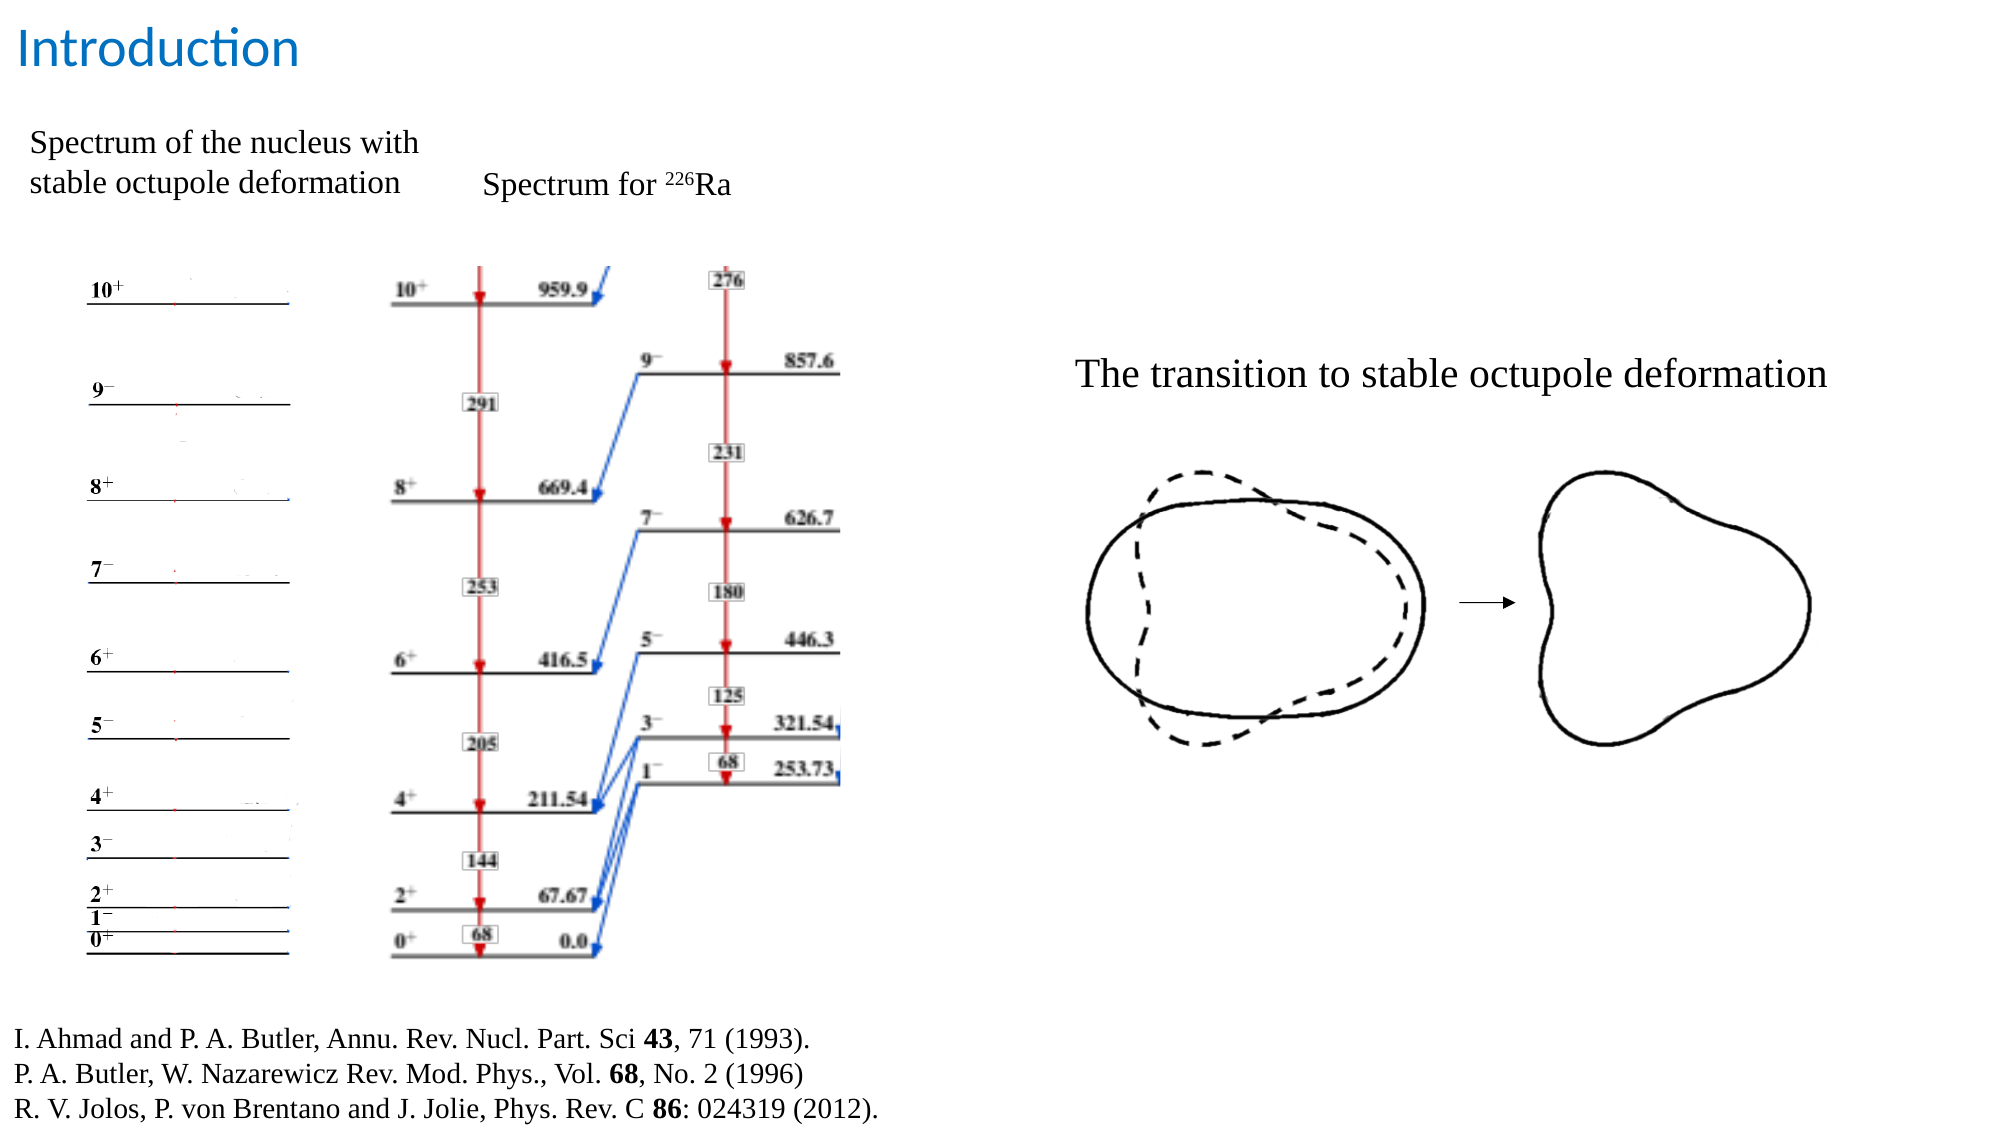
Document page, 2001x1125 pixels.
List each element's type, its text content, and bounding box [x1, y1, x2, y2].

text_box Introduction [1, 2, 315, 85]
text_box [1059, 445, 1830, 761]
list Spectrum for 226Ra [467, 159, 1013, 316]
text_box P. A. Butler, W. Nazarewicz Rev. Mod. Phys., Vol. 68, No. 2 (1996) R. V. Jolos, P. von Brentano and J. Jolie, Phys. Rev. C 86: 024319 (2012). [0, 1062, 1060, 1125]
text_box Spectrum of the nucleus with stable octupole deformation [14, 113, 509, 208]
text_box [66, 265, 841, 1038]
text_box I. Ahmad and P. A. Butler, Annu. Rev. Nucl. Part. Sci 43, 71 (1993). [0, 1011, 1257, 1062]
text_box The transition to stable octupole deformation [1059, 344, 2000, 580]
